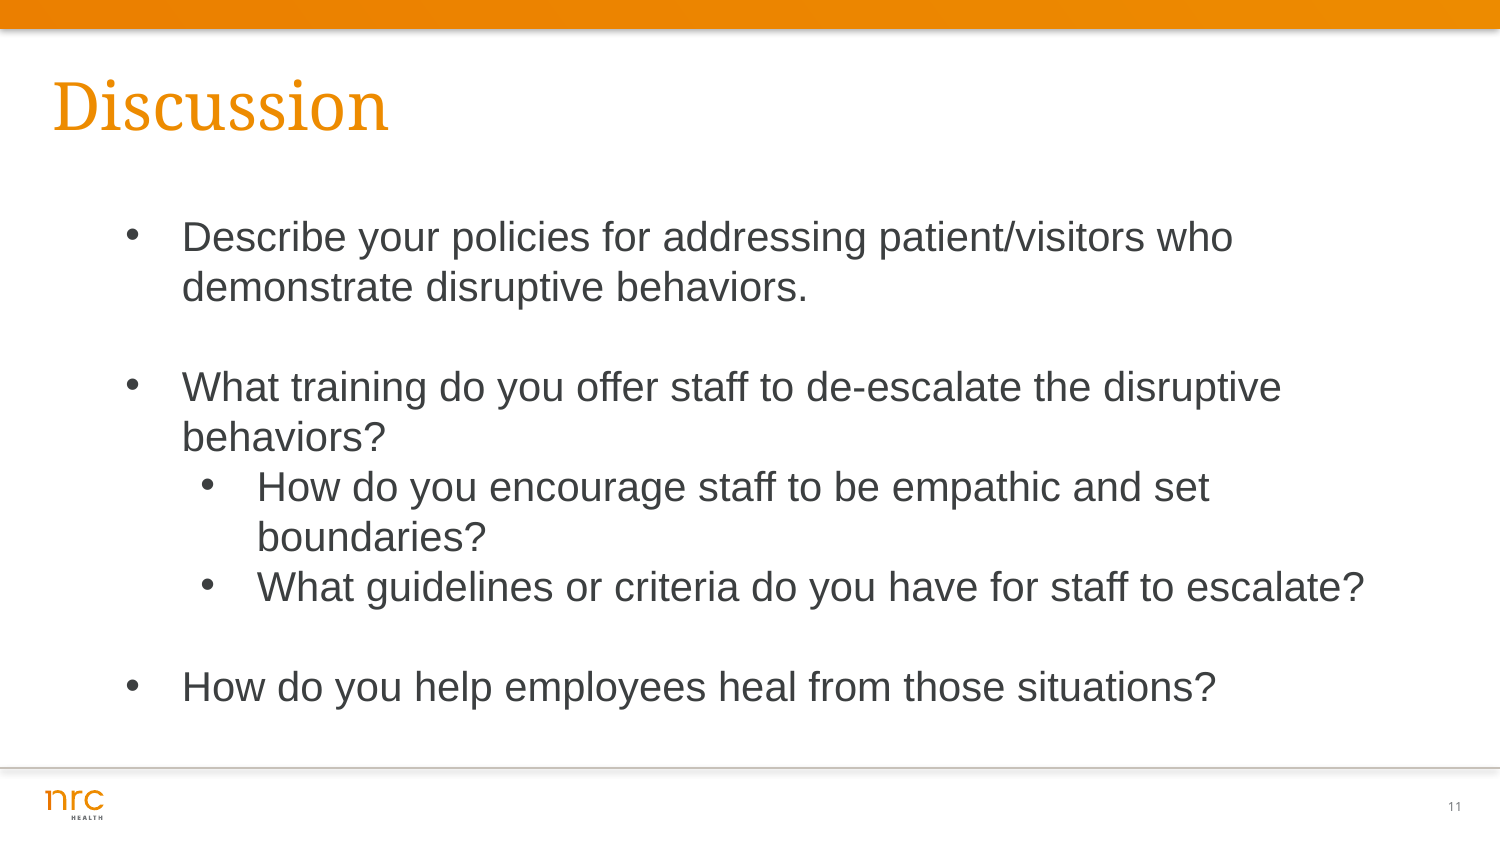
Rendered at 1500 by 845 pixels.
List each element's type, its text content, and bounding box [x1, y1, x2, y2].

title Discussion [37, 47, 1463, 160]
text_box Describe your policies for addressing patient/visitors who demonstrate disruptive behaviors. What training do you offer staff to de-escalate the disruptive behaviors? How do you encourage staff to be empathic and set boundaries? What guidelines or criteria do you have for staff to escalate? How do you help employees heal from those situations? [110, 202, 1390, 763]
slide_number 11 [1409, 784, 1463, 830]
